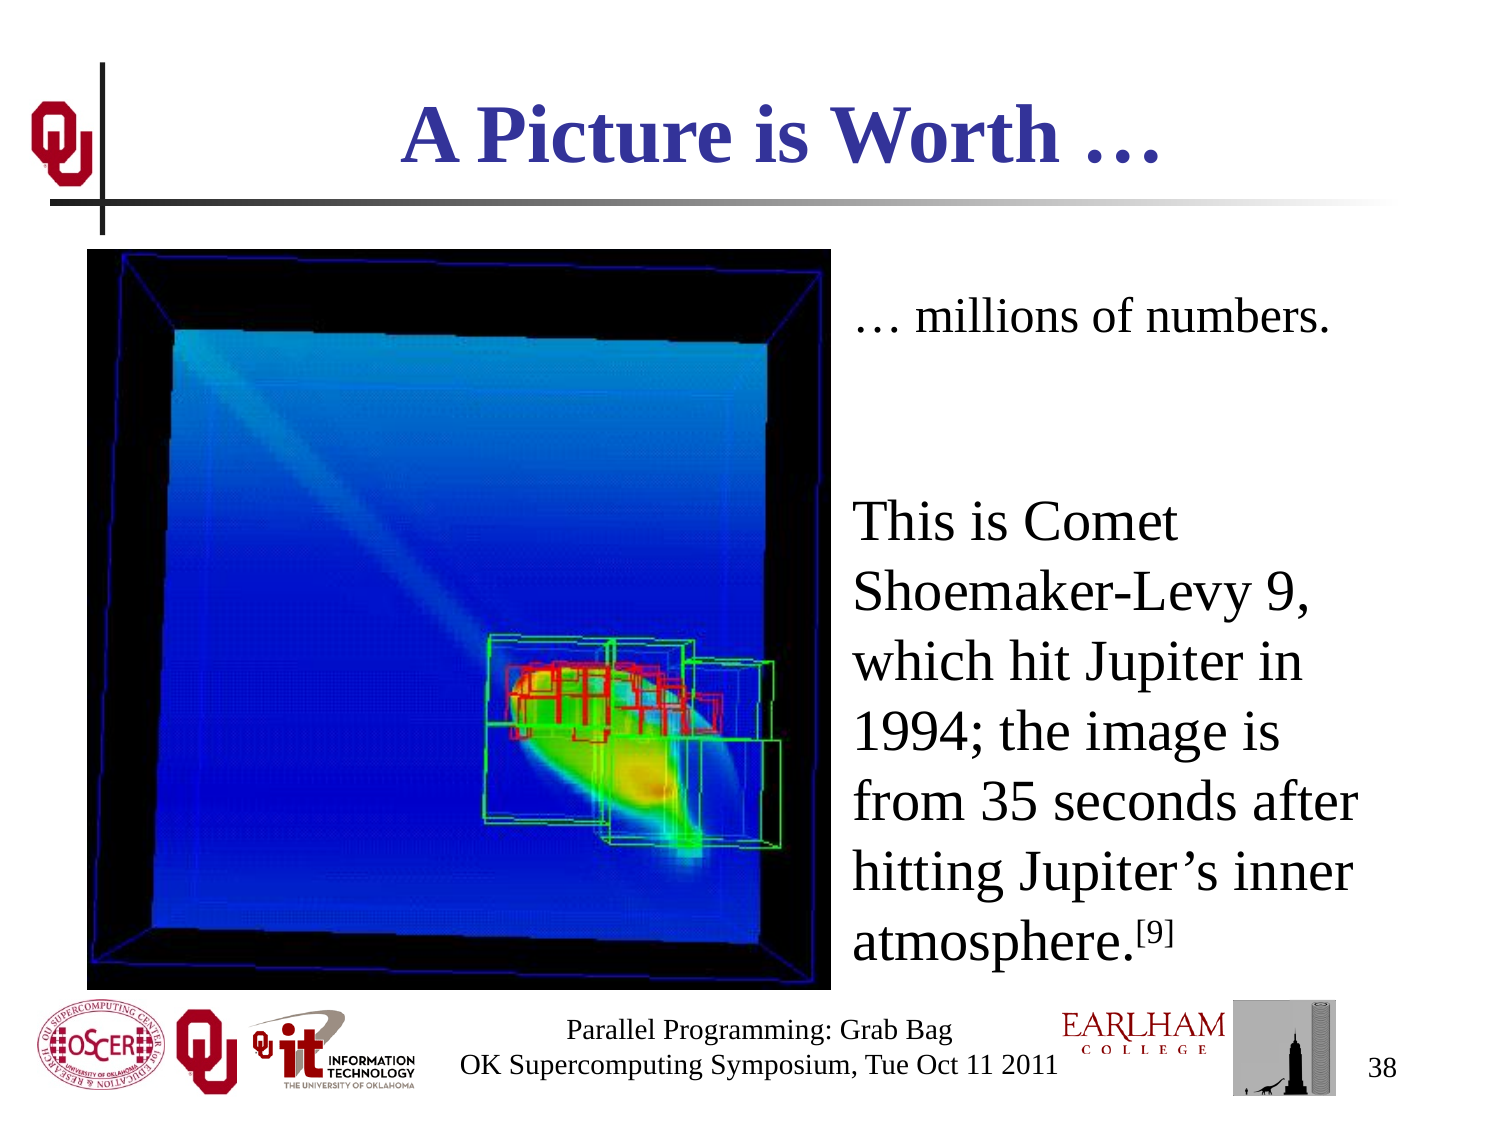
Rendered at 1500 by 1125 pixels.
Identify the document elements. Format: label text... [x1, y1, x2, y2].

title A Picture is Worth … [124, 74, 1442, 187]
picture [174, 999, 425, 1099]
picture [37, 999, 165, 1090]
footer Parallel Programming: Grab Bag OK Supercomputing Symposium, Tue Oct 11 2011 [431, 1012, 1088, 1088]
picture [1293, 1000, 1336, 1015]
text_box This is Comet Shoemaker-Levy 9, which hit Jupiter in 1994; the image is from 35 seconds after hitting Jupiter’s inner atmosphere.[9] [837, 474, 1378, 980]
picture [87, 249, 831, 990]
list … millions of numbers. [837, 274, 1426, 370]
slide_number 38 [1199, 1015, 1413, 1091]
picture [1241, 1091, 1336, 1096]
picture [29, 99, 94, 189]
picture [1088, 1012, 1225, 1054]
